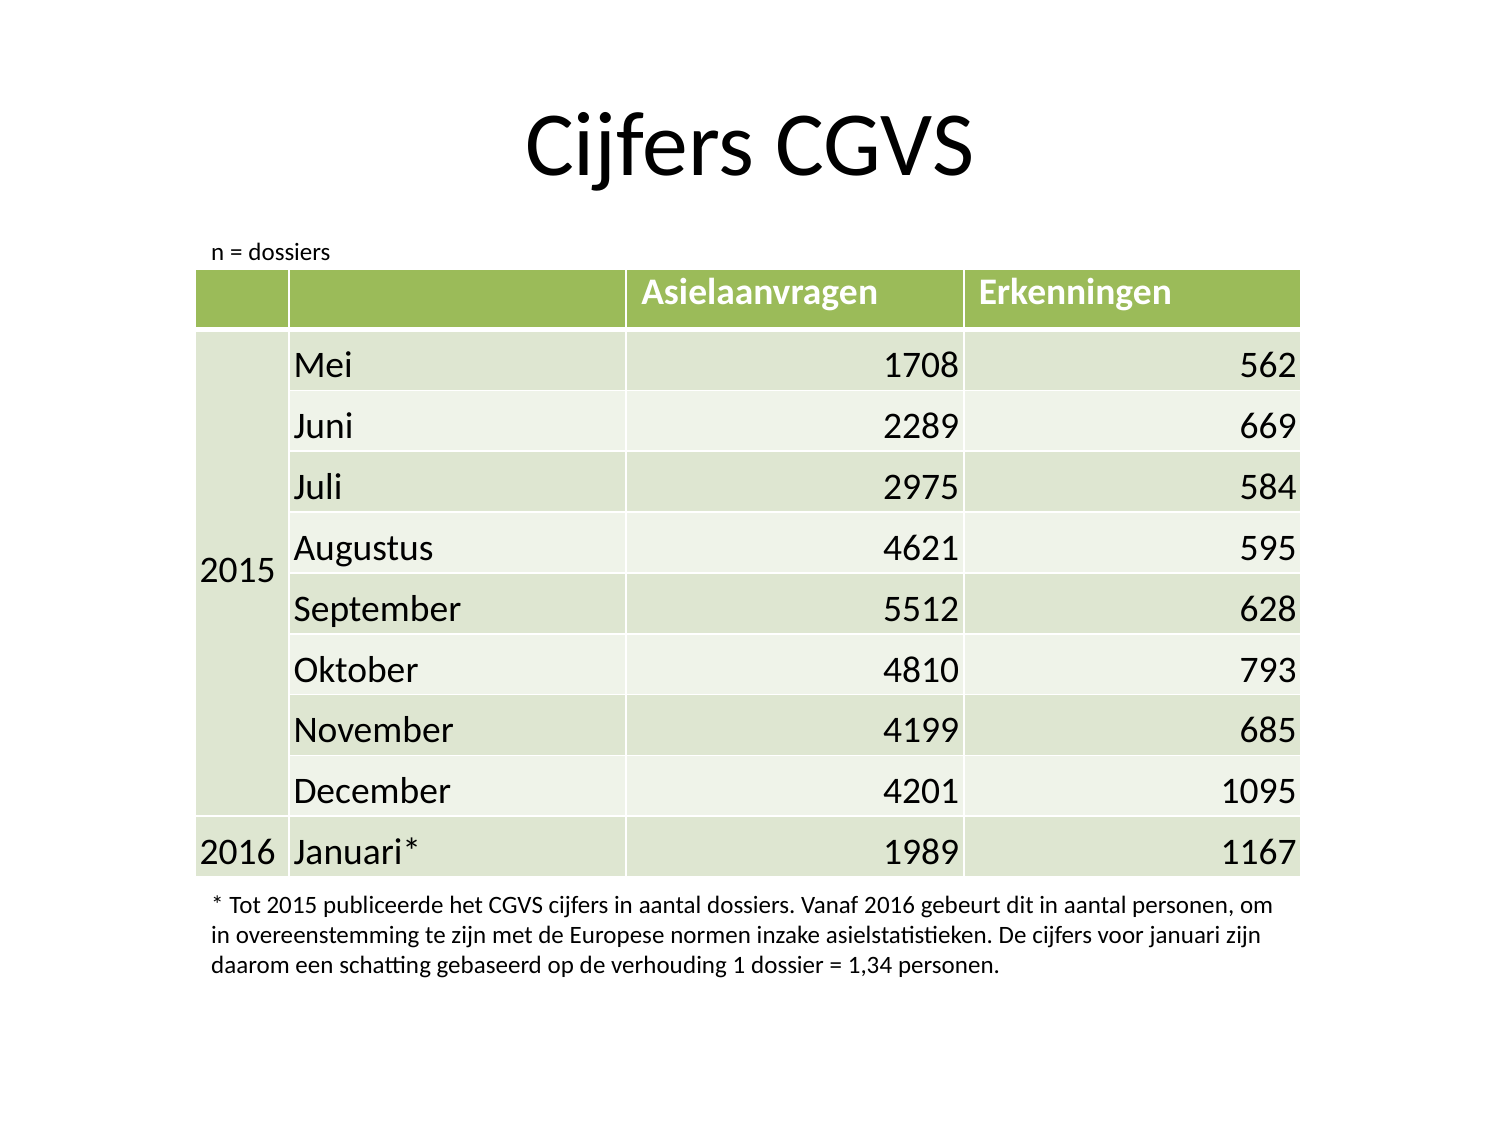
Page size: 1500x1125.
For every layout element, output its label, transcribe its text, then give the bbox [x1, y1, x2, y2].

text_box n = dossiers [196, 228, 1295, 273]
table_cell 5512 [627, 574, 963, 633]
table_cell 1167 [965, 817, 1300, 876]
table_header [196, 273, 288, 327]
table_cell 685 [965, 695, 1300, 755]
table_cell 4201 [627, 756, 963, 815]
table_cell November [290, 695, 625, 755]
table_cell 584 [965, 452, 1300, 511]
table_header Erkenningen [965, 270, 1300, 327]
table_cell Oktober [290, 635, 625, 694]
table_cell 1095 [965, 756, 1300, 815]
table_cell 2015 [196, 332, 288, 815]
table_cell 4621 [627, 513, 963, 572]
table_cell 1708 [627, 332, 963, 390]
table_cell 628 [965, 574, 1300, 633]
table_cell 793 [965, 635, 1300, 694]
table_cell 669 [965, 391, 1300, 450]
table_header Asielaanvragen [627, 273, 963, 327]
table_cell September [290, 574, 625, 633]
table_cell December [290, 756, 625, 815]
table_cell 2016 [196, 817, 288, 876]
table_cell 2975 [627, 452, 963, 511]
table_cell Januari* [290, 817, 625, 876]
table_cell Mei [290, 332, 625, 390]
table_cell 1989 [627, 817, 963, 876]
table_cell 562 [965, 332, 1300, 390]
table_cell 2289 [627, 391, 963, 450]
text_box * Tot 2015 publiceerde het CGVS cijfers in aantal dossiers. Vanaf 2016 gebeurt dit in aantal personen, om in overeenstemming te zijn met de Europese normen inzake asielstatistieken. De cijfers voor januari zijn daarom een schatting gebaseerd op de verhouding 1 dossier = 1,34 personen. [196, 881, 1295, 987]
table_cell Juni [290, 391, 625, 450]
table_cell 4199 [627, 695, 963, 755]
table_cell 595 [965, 513, 1300, 572]
title Cijfers CGVS [75, 45, 1425, 233]
table_cell 4810 [627, 635, 963, 694]
table_header [290, 273, 625, 327]
table_cell Juli [290, 452, 625, 511]
table_cell Augustus [290, 513, 625, 572]
